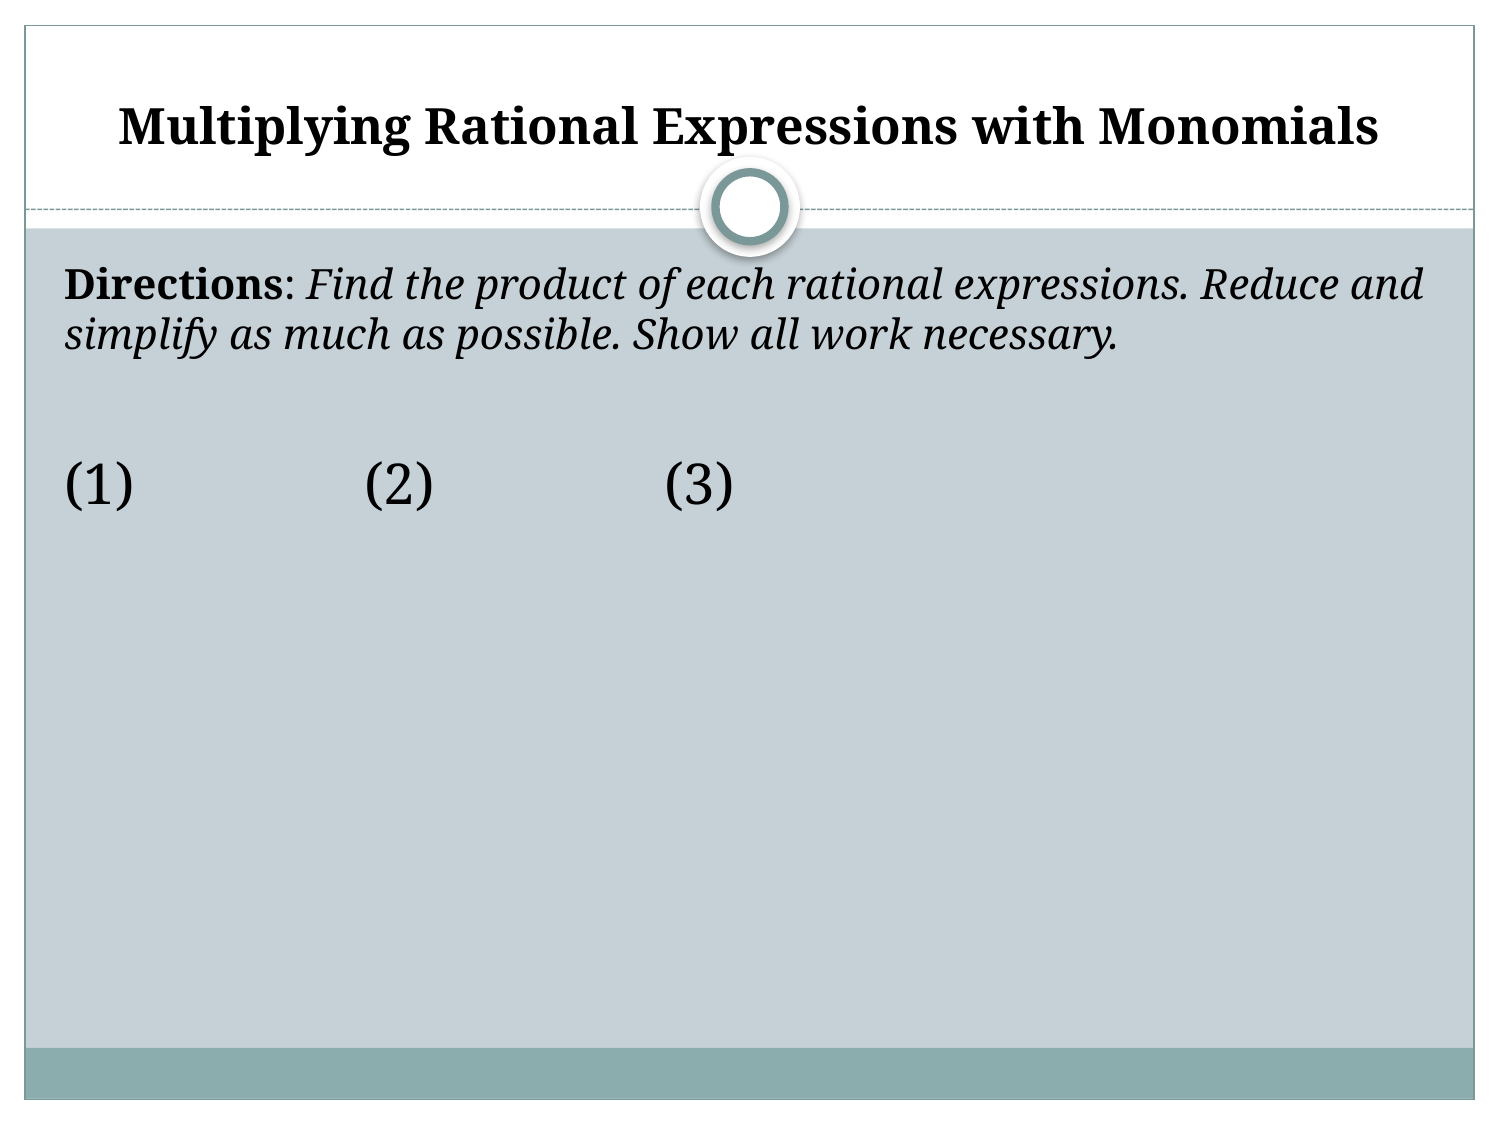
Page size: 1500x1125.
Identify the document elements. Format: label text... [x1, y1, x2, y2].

title Multiplying Rational Expressions with Monomials [49, 37, 1450, 162]
